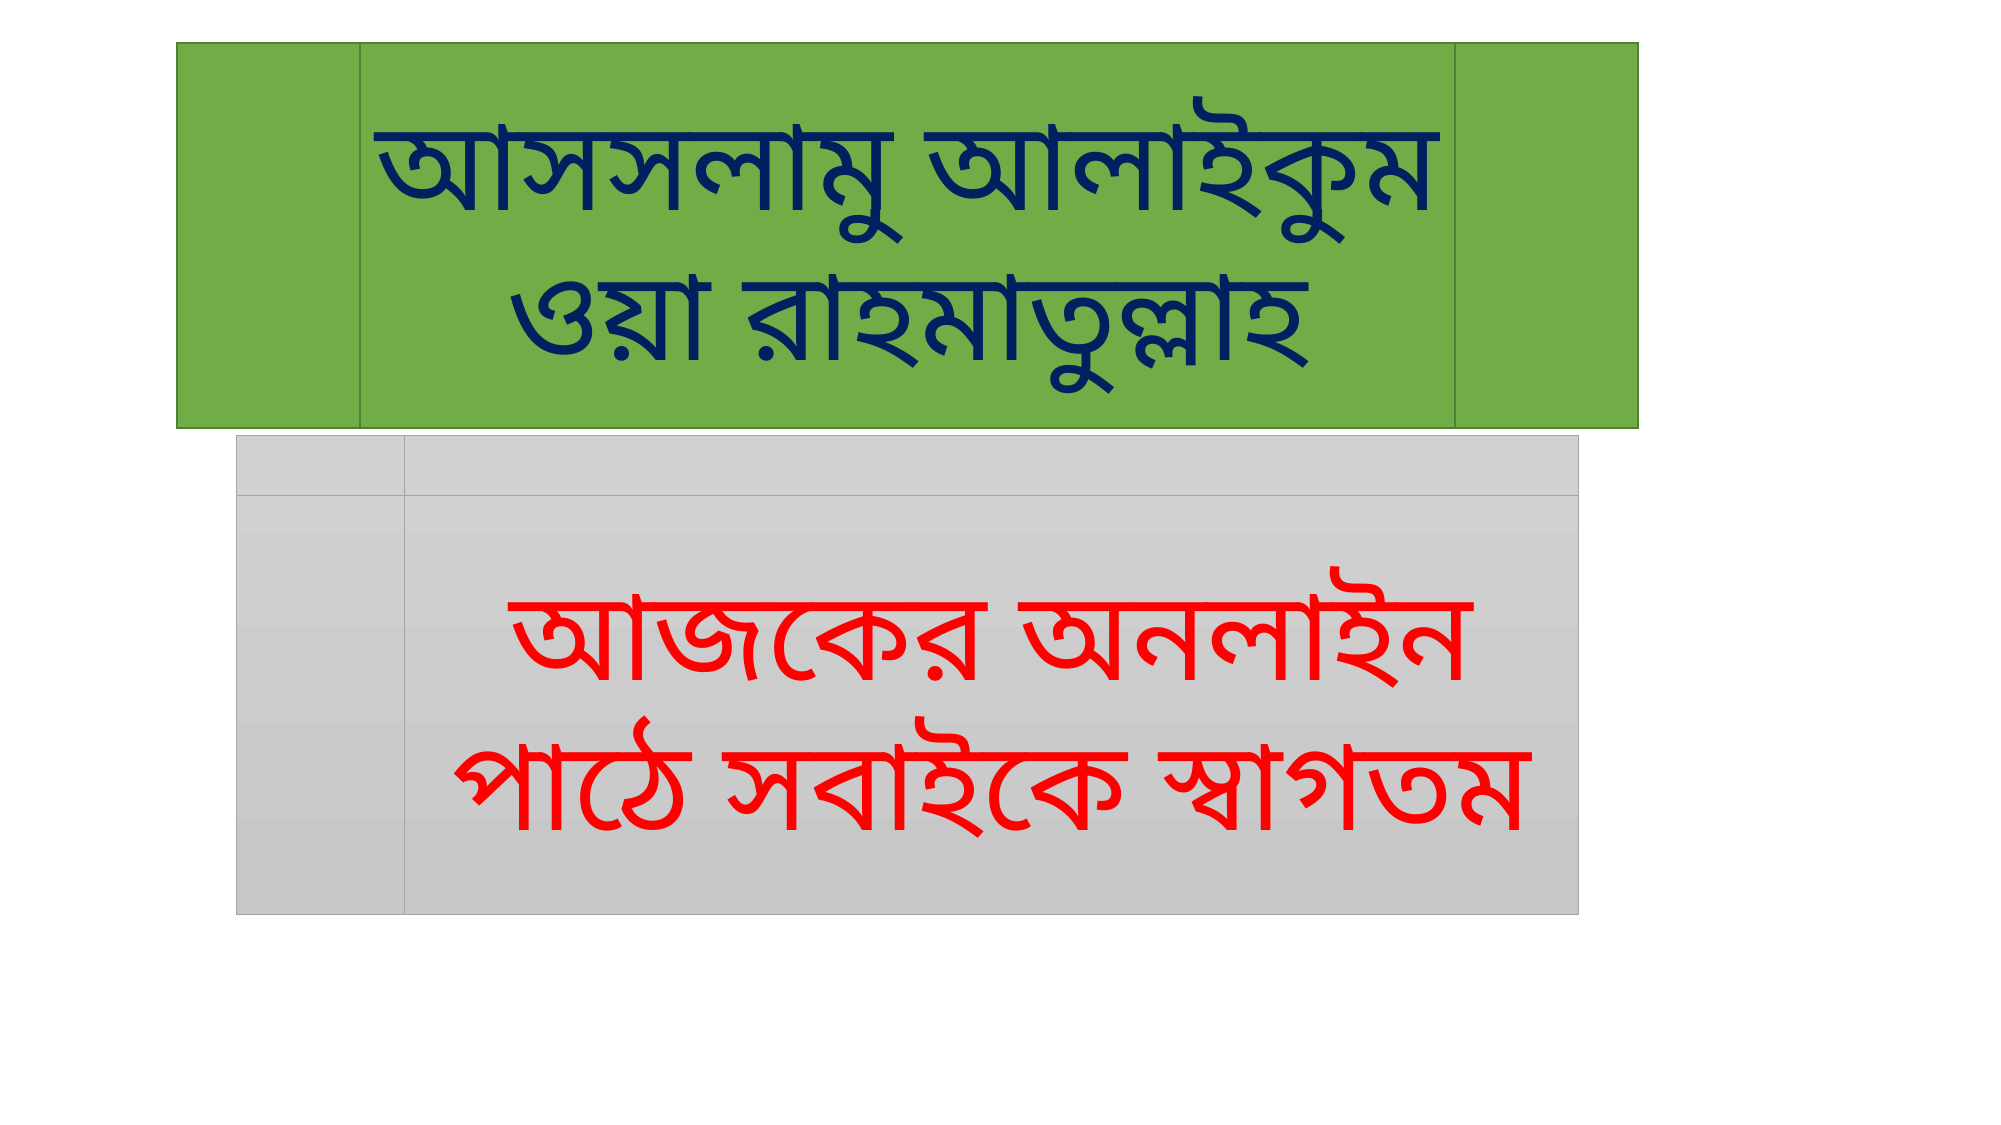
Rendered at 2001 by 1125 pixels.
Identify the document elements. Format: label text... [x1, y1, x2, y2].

text_box আসসলামু আলাইকুম ওয়া রাহমাতুল্লাহ [176, 42, 1639, 429]
text_box আজকের অনলাইন পাঠে সবাইকে স্বাগতম [236, 435, 1579, 915]
